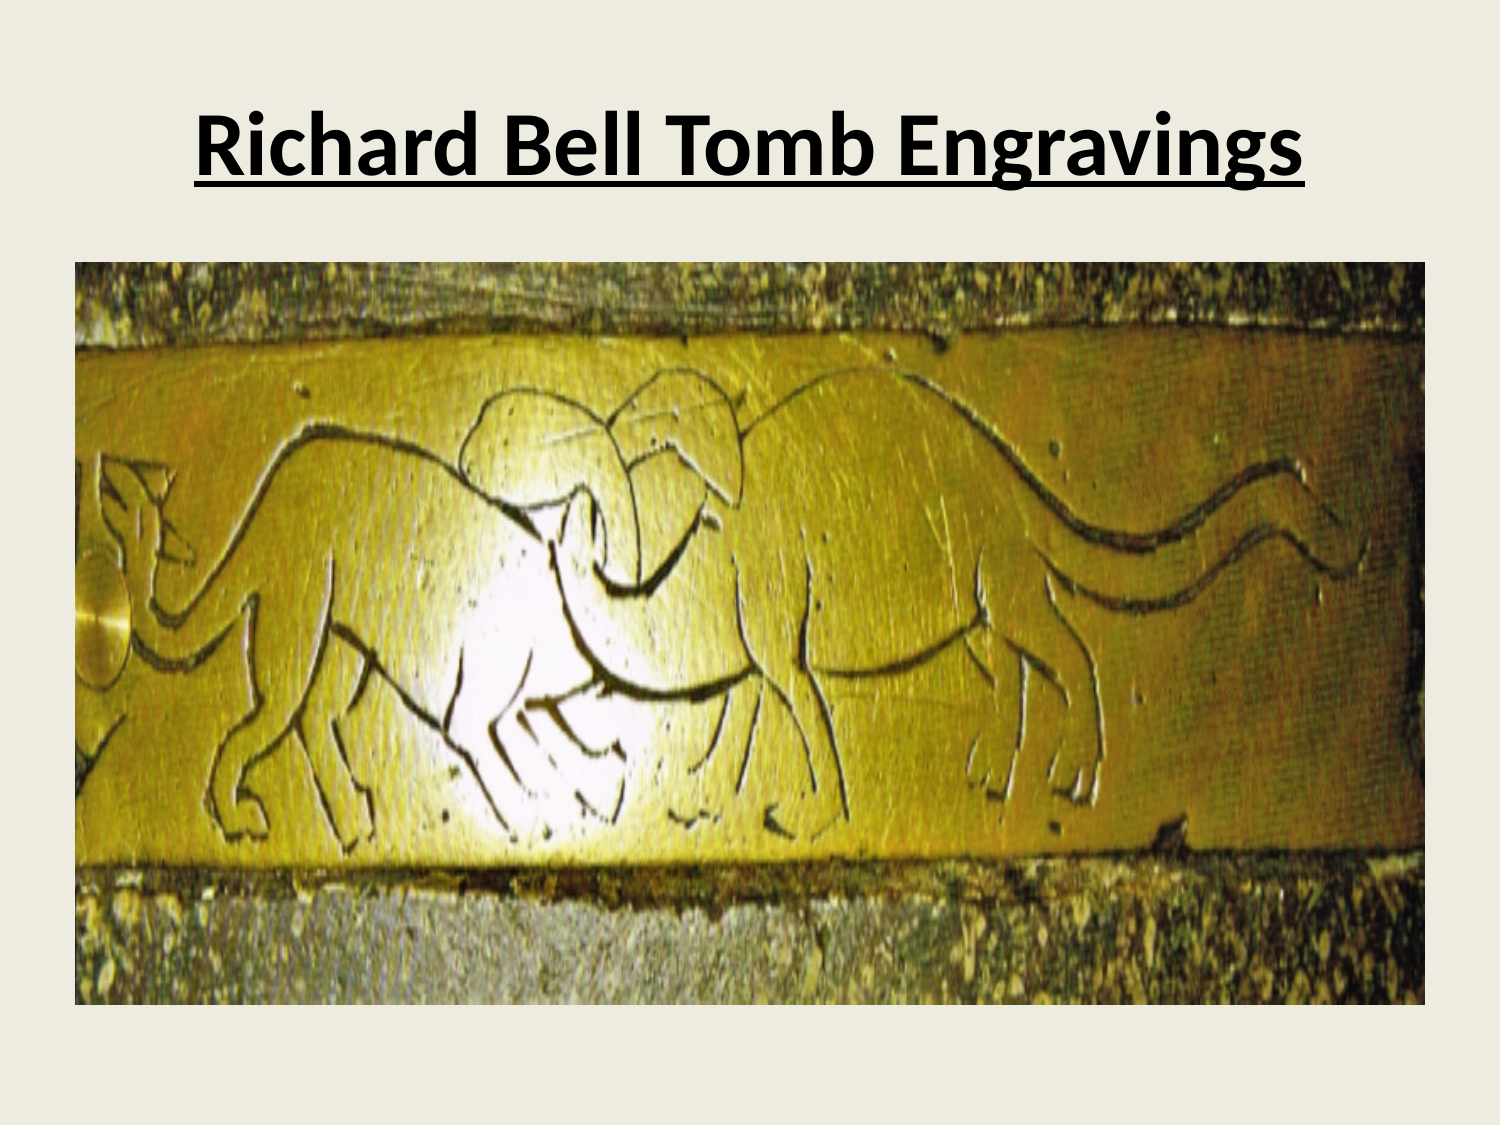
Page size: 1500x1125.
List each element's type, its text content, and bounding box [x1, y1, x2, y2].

title Richard Bell Tomb Engravings [75, 45, 1425, 233]
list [74, 262, 1426, 1006]
